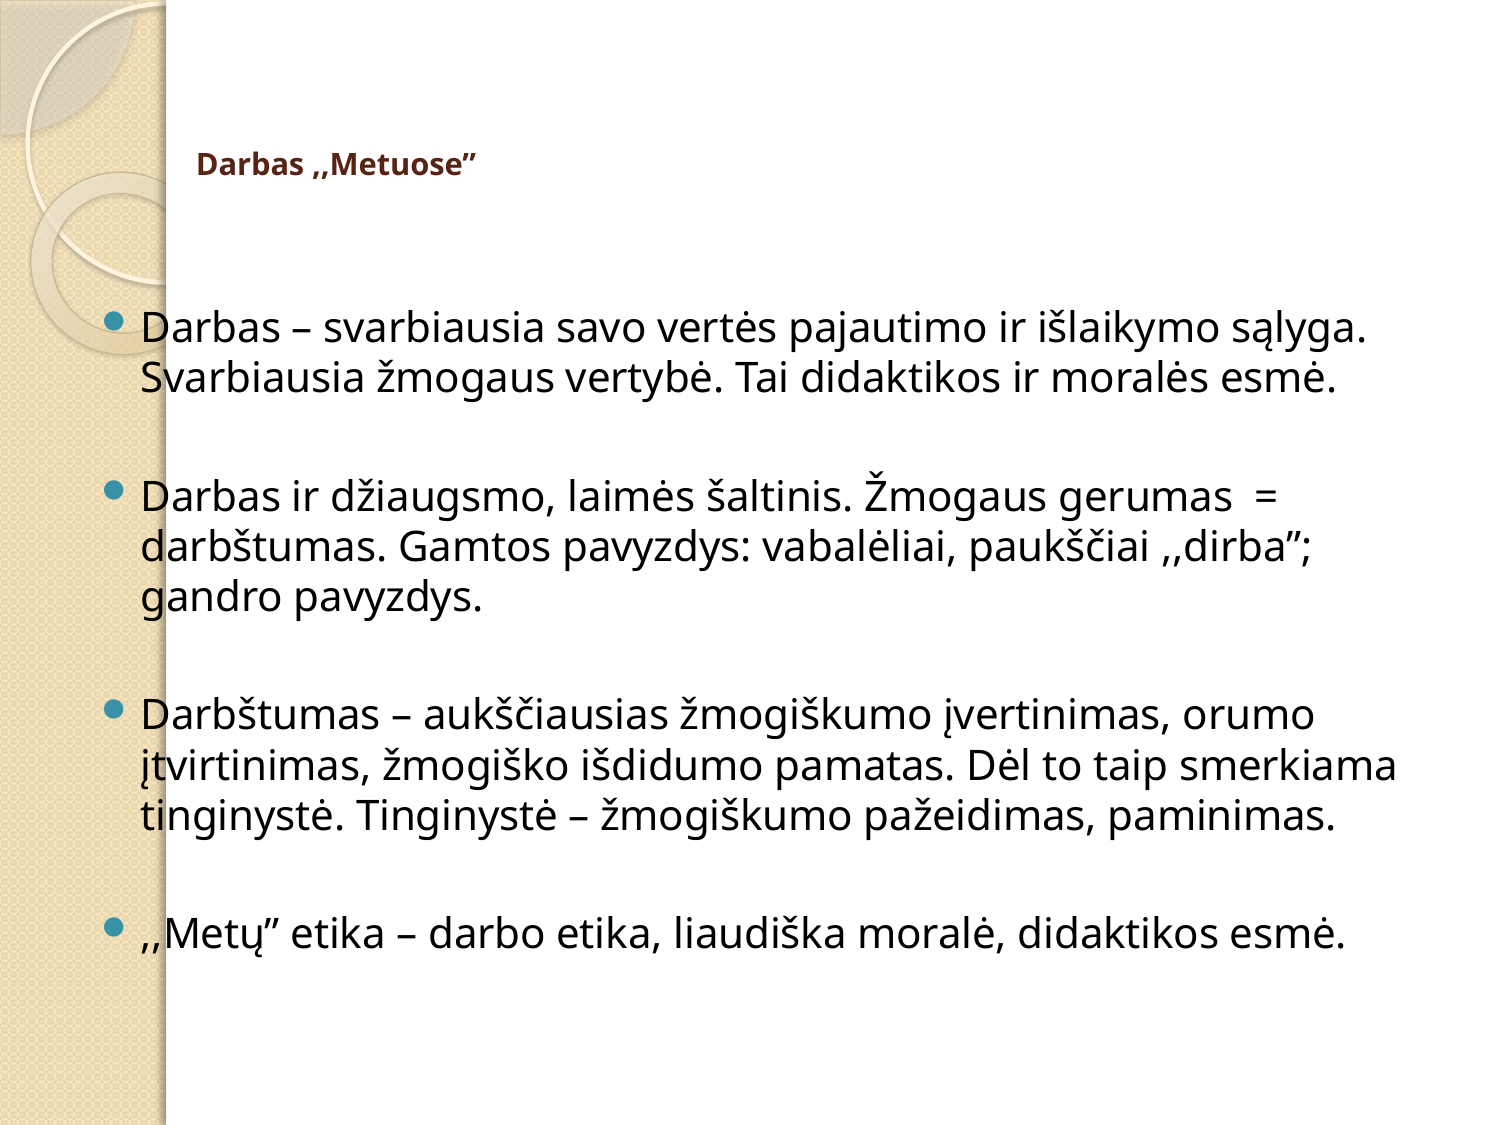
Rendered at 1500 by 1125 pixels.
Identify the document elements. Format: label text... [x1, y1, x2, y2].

title Darbas ,,Metuose” [58, 70, 1360, 223]
list Darbas – svarbiausia savo vertės pajautimo ir išlaikymo sąlyga. Svarbiausia žmogaus vertybė. Tai didaktikos ir moralės esmė. Darbas ir džiaugsmo, laimės šaltinis. Žmogaus gerumas = darbštumas. Gamtos pavyzdys: vabalėliai, paukščiai ,,dirba”; gandro pavyzdys. Darbštumas – aukščiausias žmogiškumo įvertinimas, orumo įtvirtinimas, žmogiško išdidumo pamatas. Dėl to taip smerkiama tinginystė. Tinginystė – žmogiškumo pažeidimas, paminimas. ,,Metų” etika – darbo etika, liaudiška moralė, didaktikos esmė. [75, 234, 1425, 1067]
